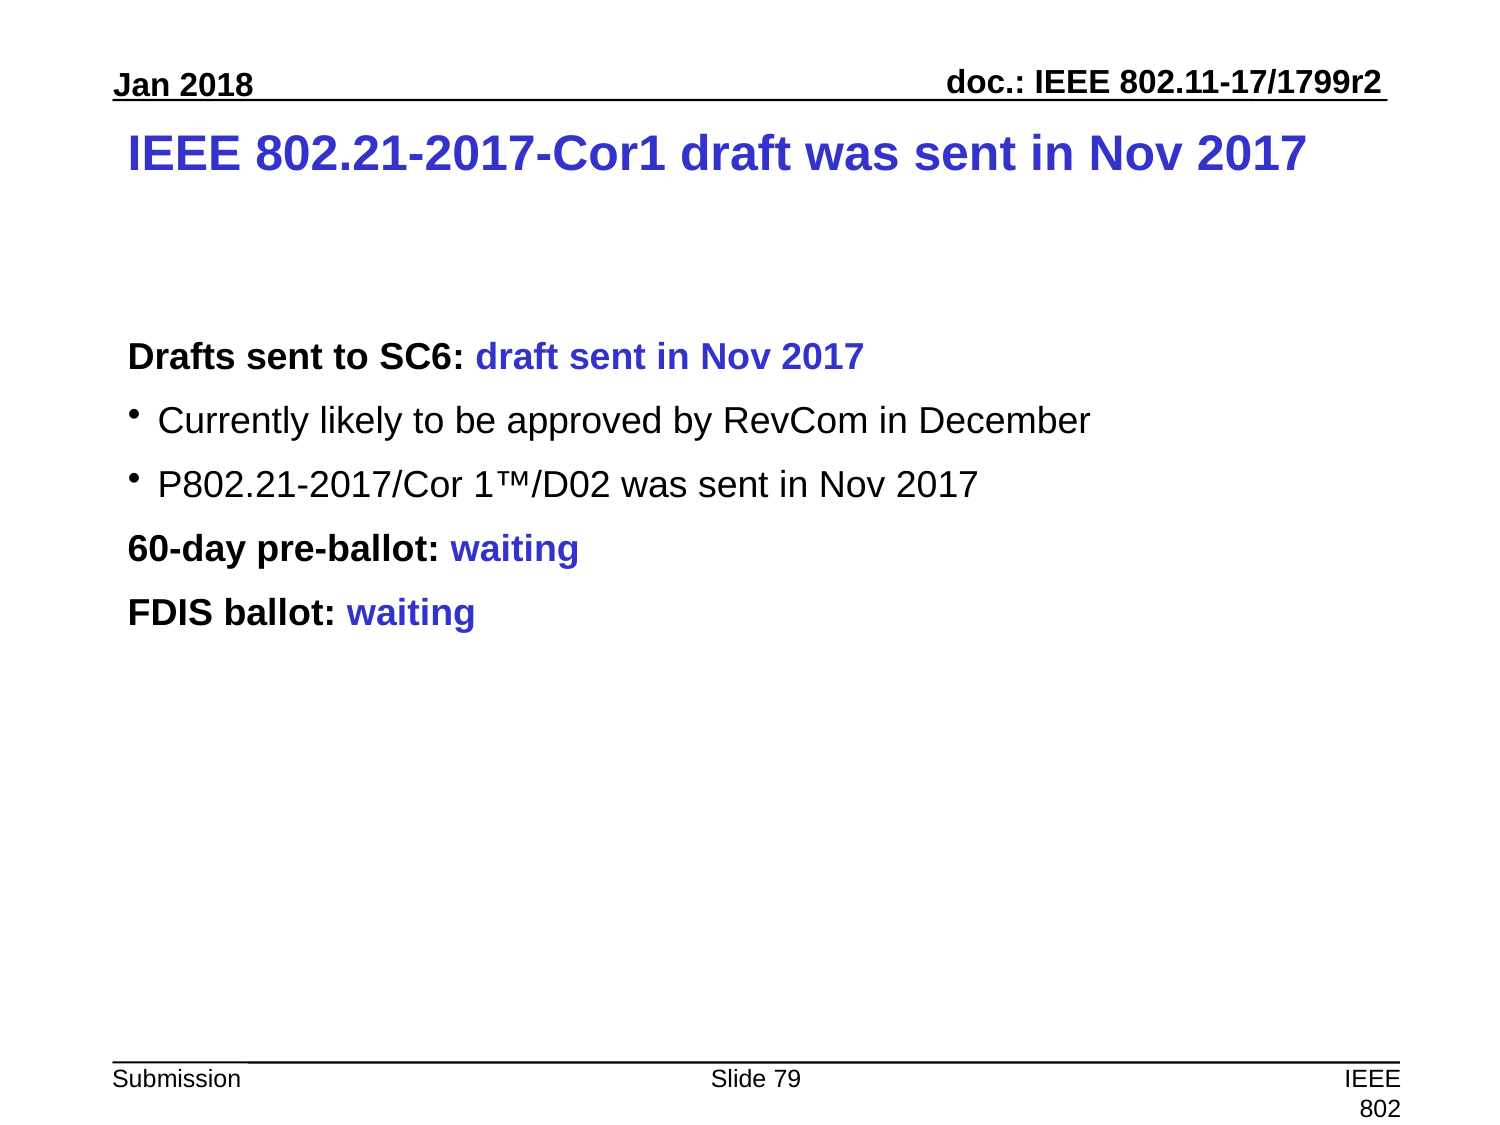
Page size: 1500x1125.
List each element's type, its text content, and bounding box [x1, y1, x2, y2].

title IEEE 802.21-2017-Cor1 draft was sent in Nov 2017 [112, 112, 1388, 288]
list Drafts sent to SC6: draft sent in Nov 2017 Currently likely to be approved by RevCom in December P802.21-2017/Cor 1™/D02 was sent in Nov 2017 60-day pre-ballot: waiting FDIS ballot: waiting [112, 324, 1388, 1000]
slide_number Slide 79 [709, 1061, 803, 1093]
footer IEEE 802 [1320, 1061, 1402, 1093]
